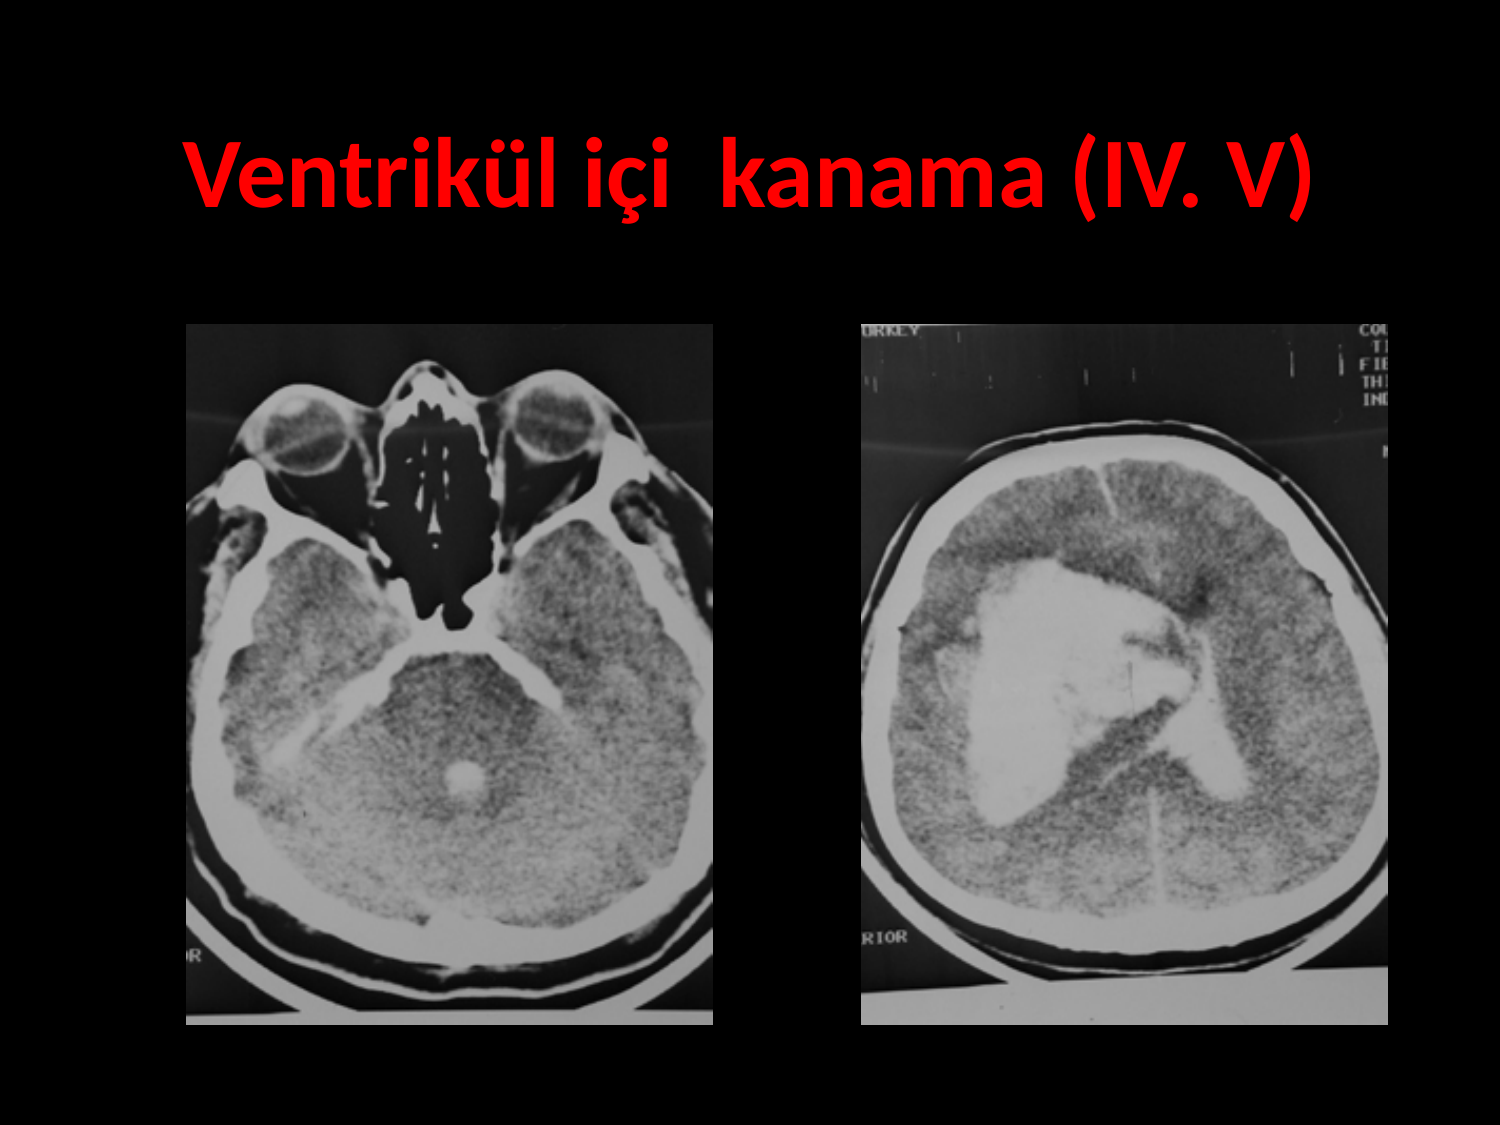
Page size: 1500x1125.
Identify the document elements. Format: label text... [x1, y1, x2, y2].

picture [186, 324, 713, 1026]
picture [861, 324, 1388, 1026]
text_box Ventrikül içi kanama (IV. V) [87, 99, 1413, 250]
